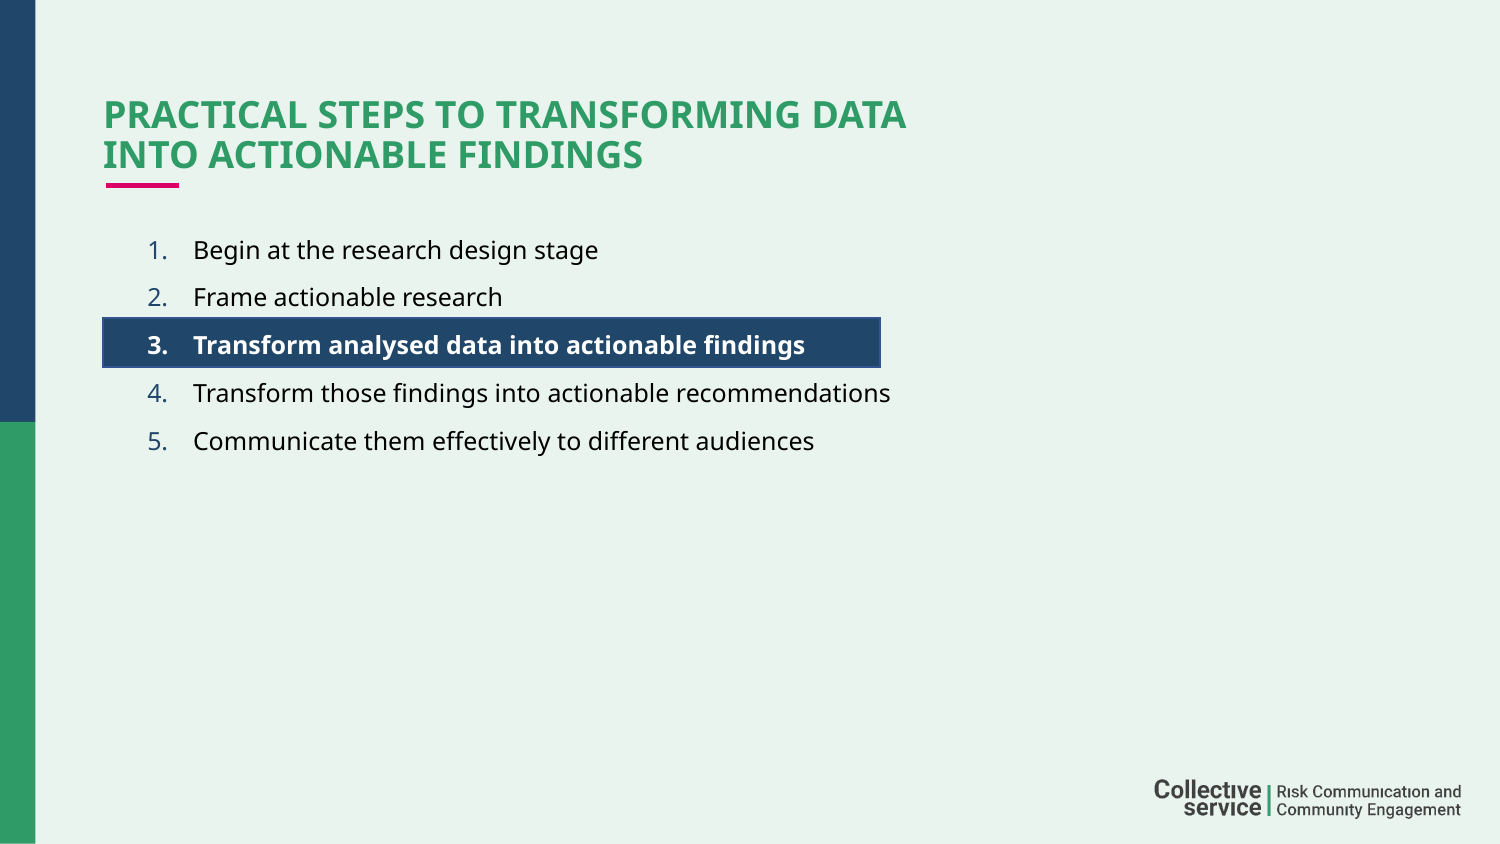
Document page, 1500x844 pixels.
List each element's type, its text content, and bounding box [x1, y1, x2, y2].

list Begin at the research design stage Frame actionable research Transform analysed data into actionable findings Transform those findings into actionable recommendations Communicate them effectively to different audiences [103, 224, 938, 760]
picture [1139, 774, 1470, 826]
title Practical steps to transforming data into actionable findings [103, 88, 1397, 186]
